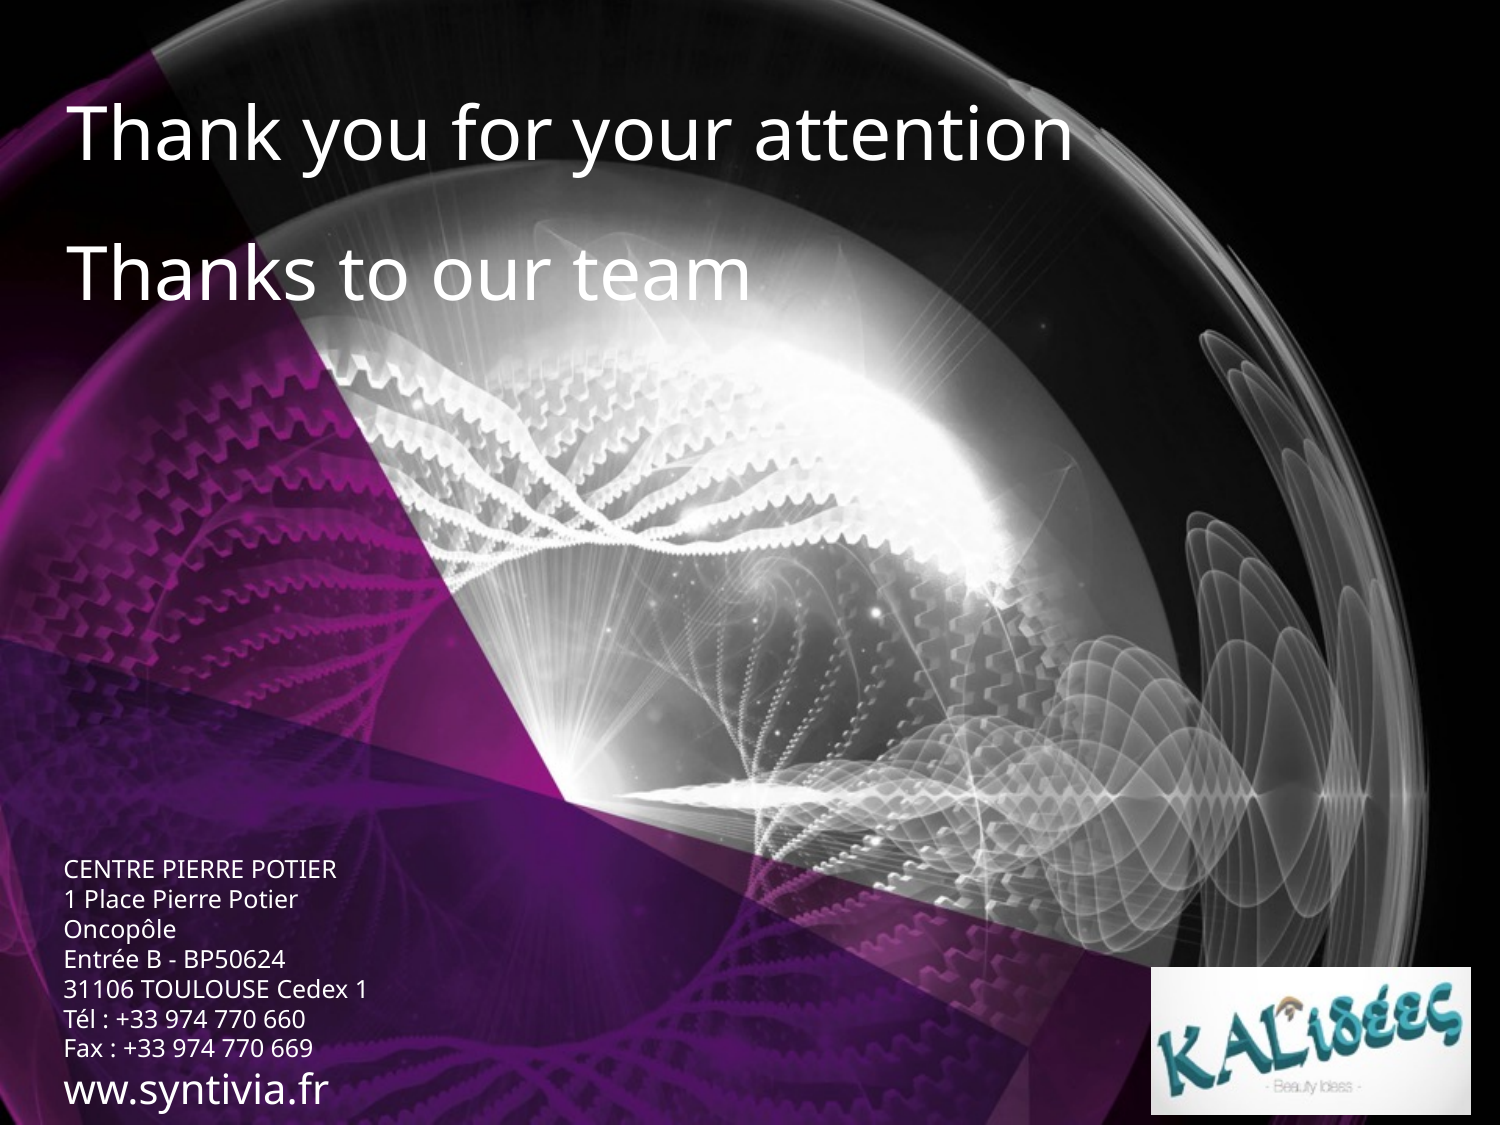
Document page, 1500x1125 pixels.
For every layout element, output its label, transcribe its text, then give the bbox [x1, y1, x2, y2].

picture [0, 0, 1500, 1125]
text_box Thank you for your attention Thanks to our team [51, 78, 1138, 323]
text_box CENTRE PIERRE POTIER 1 Place Pierre Potier Oncopôle Entrée B - BP50624 31106 TOULOUSE Cedex 1 Tél : +33 974 770 660 Fax : +33 974 770 669 ww.syntivia.fr [48, 845, 1193, 1121]
